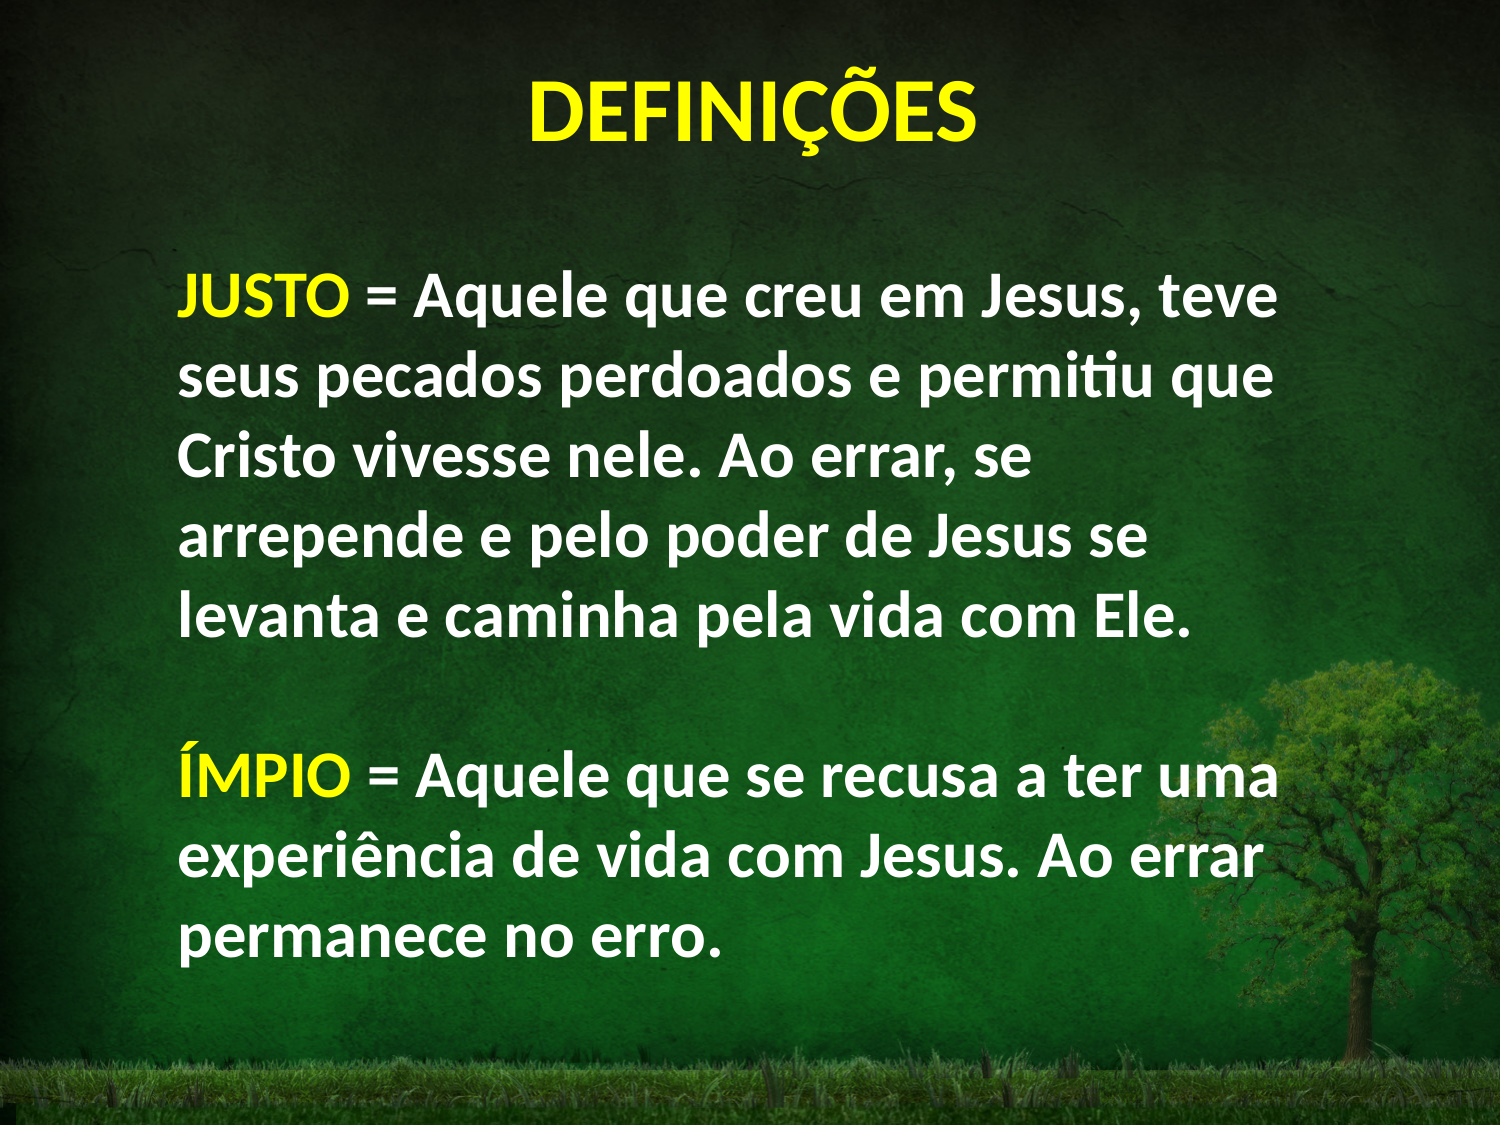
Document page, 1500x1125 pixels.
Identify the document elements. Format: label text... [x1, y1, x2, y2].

text_box DEFINIÇÕES [139, 42, 1368, 168]
text_box JUSTO = Aquele que creu em Jesus, teve seus pecados perdoados e permitiu que Cristo vivesse nele. Ao errar, se arrepende e pelo poder de Jesus se levanta e caminha pela vida com Ele. ÍMPIO = Aquele que se recusa a ter uma experiência de vida com Jesus. Ao errar permanece no erro. [162, 243, 1345, 978]
picture [0, 0, 1500, 1125]
